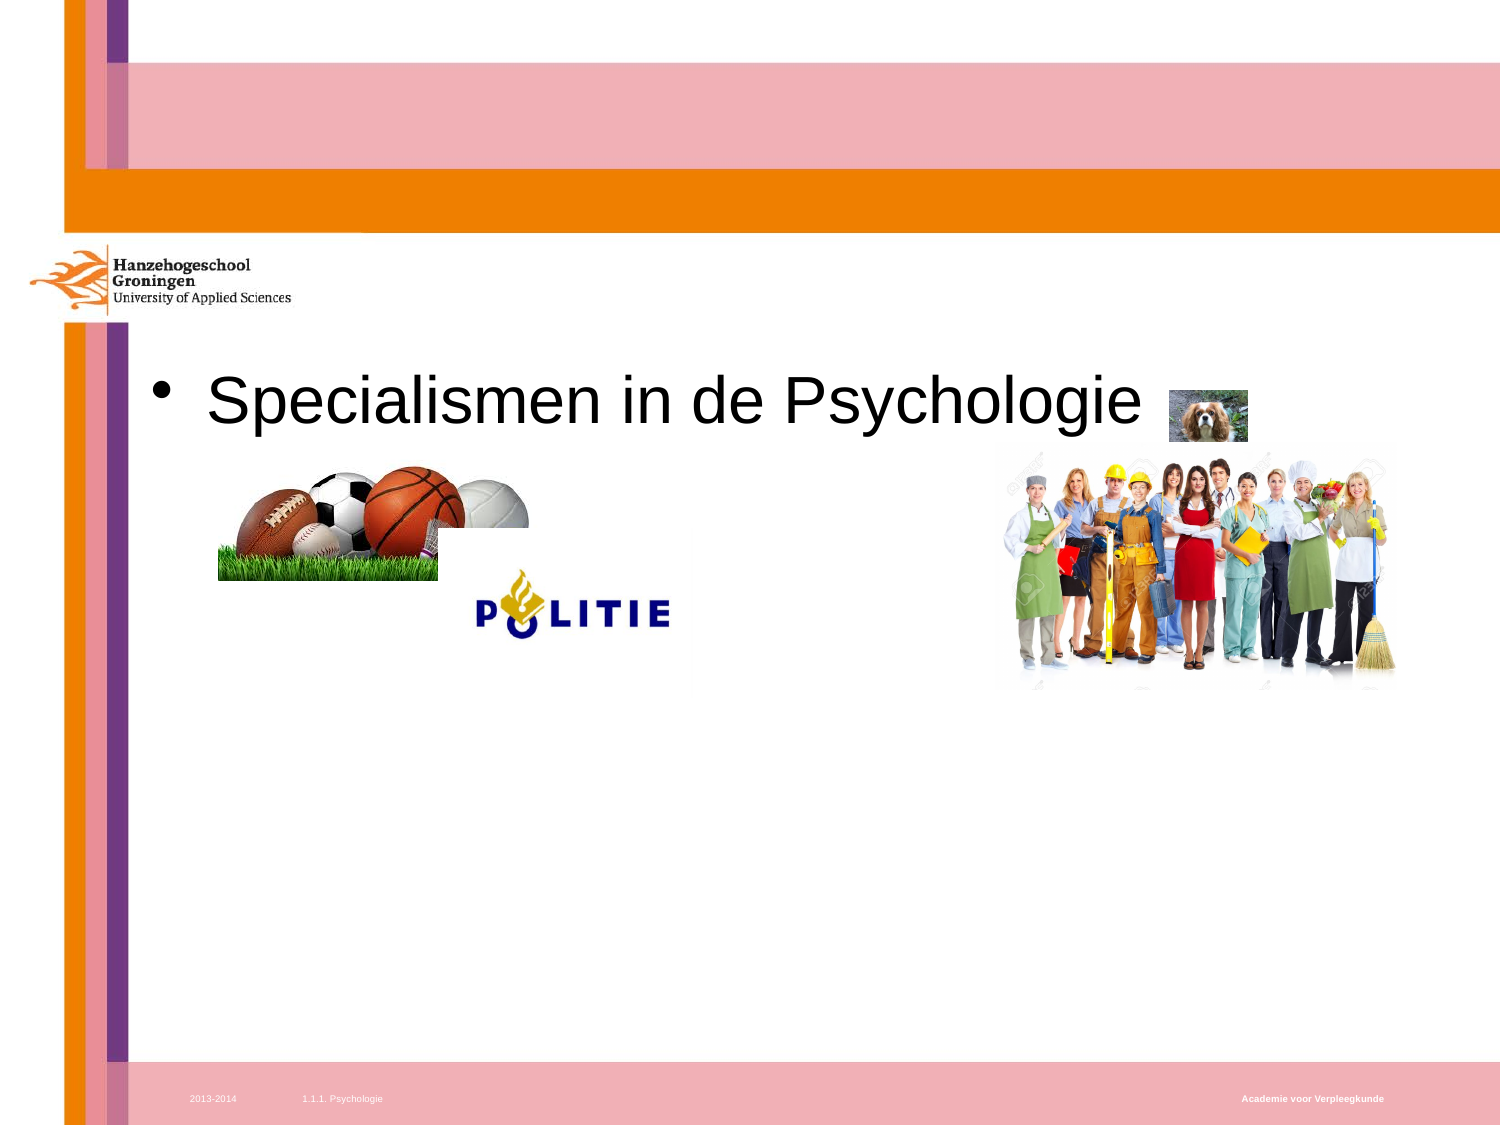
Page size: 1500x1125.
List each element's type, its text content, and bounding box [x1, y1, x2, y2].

picture [0, 0, 1500, 1125]
footer 1.1.1. Psychologie [287, 1055, 763, 1125]
slide_number 2013-2014 [174, 1055, 287, 1125]
slide_number Academie voor Verpleegkunde [924, 1055, 1401, 1125]
list Specialismen in de Psychologie [135, 349, 1425, 1005]
